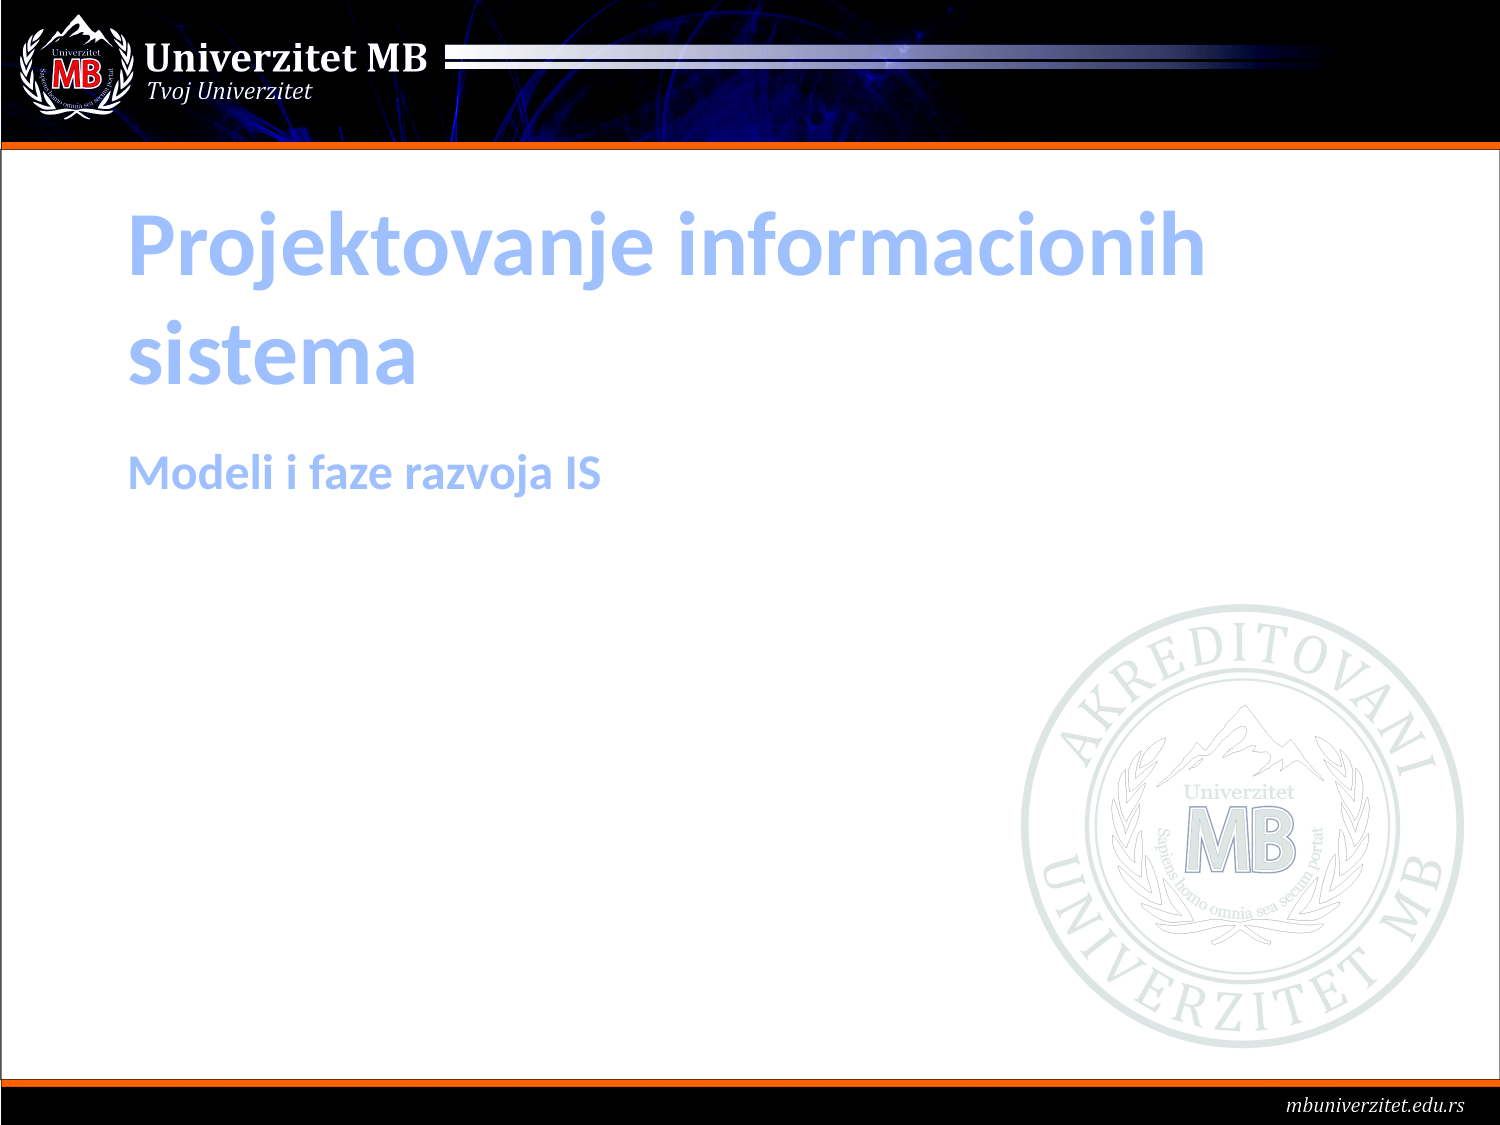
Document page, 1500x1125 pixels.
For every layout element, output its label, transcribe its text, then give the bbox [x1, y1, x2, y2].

title Projektovanje informacionih sistema [112, 172, 1388, 414]
picture [0, 0, 1500, 1125]
subtitle Modeli i faze razvoja IS [112, 432, 1281, 823]
